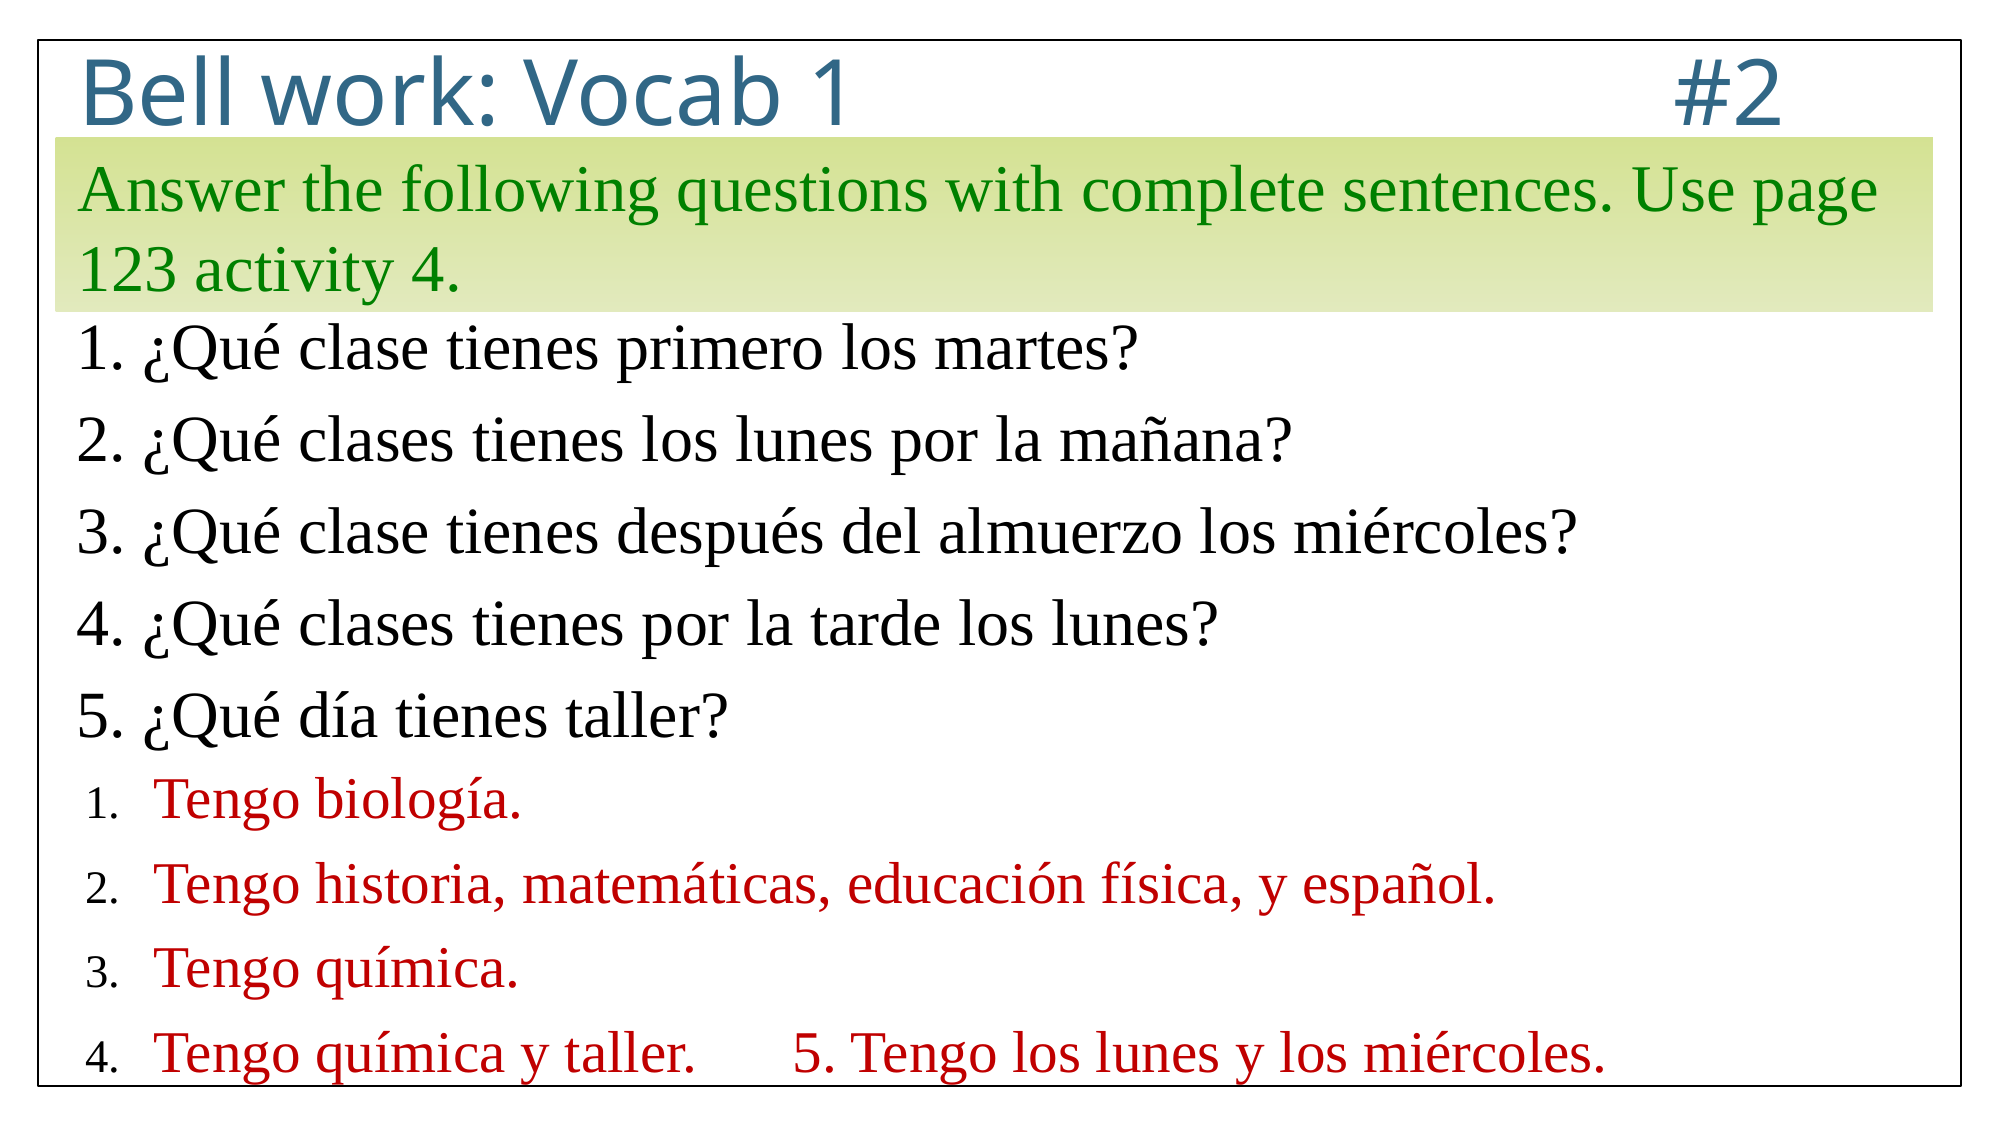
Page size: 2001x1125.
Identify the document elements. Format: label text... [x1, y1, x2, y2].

title Bell work: Vocab 1 #2 [63, 36, 2000, 156]
list Tengo biología. Tengo historia, matemáticas, educación física, y español. Tengo química. Tengo química y taller. 5. Tengo los lunes y los miércoles. [63, 761, 1941, 1096]
text_box 1. ¿Qué clase tienes primero los martes? 2. ¿Qué clases tienes los lunes por la mañana? 3. ¿Qué clase tienes después del almuerzo los miércoles? 4. ¿Qué clases tienes por la tarde los lunes? 5. ¿Qué día tienes taller? [55, 304, 1992, 761]
text_box Answer the following questions with complete sentences. Use page 123 activity 4. [55, 137, 1933, 304]
